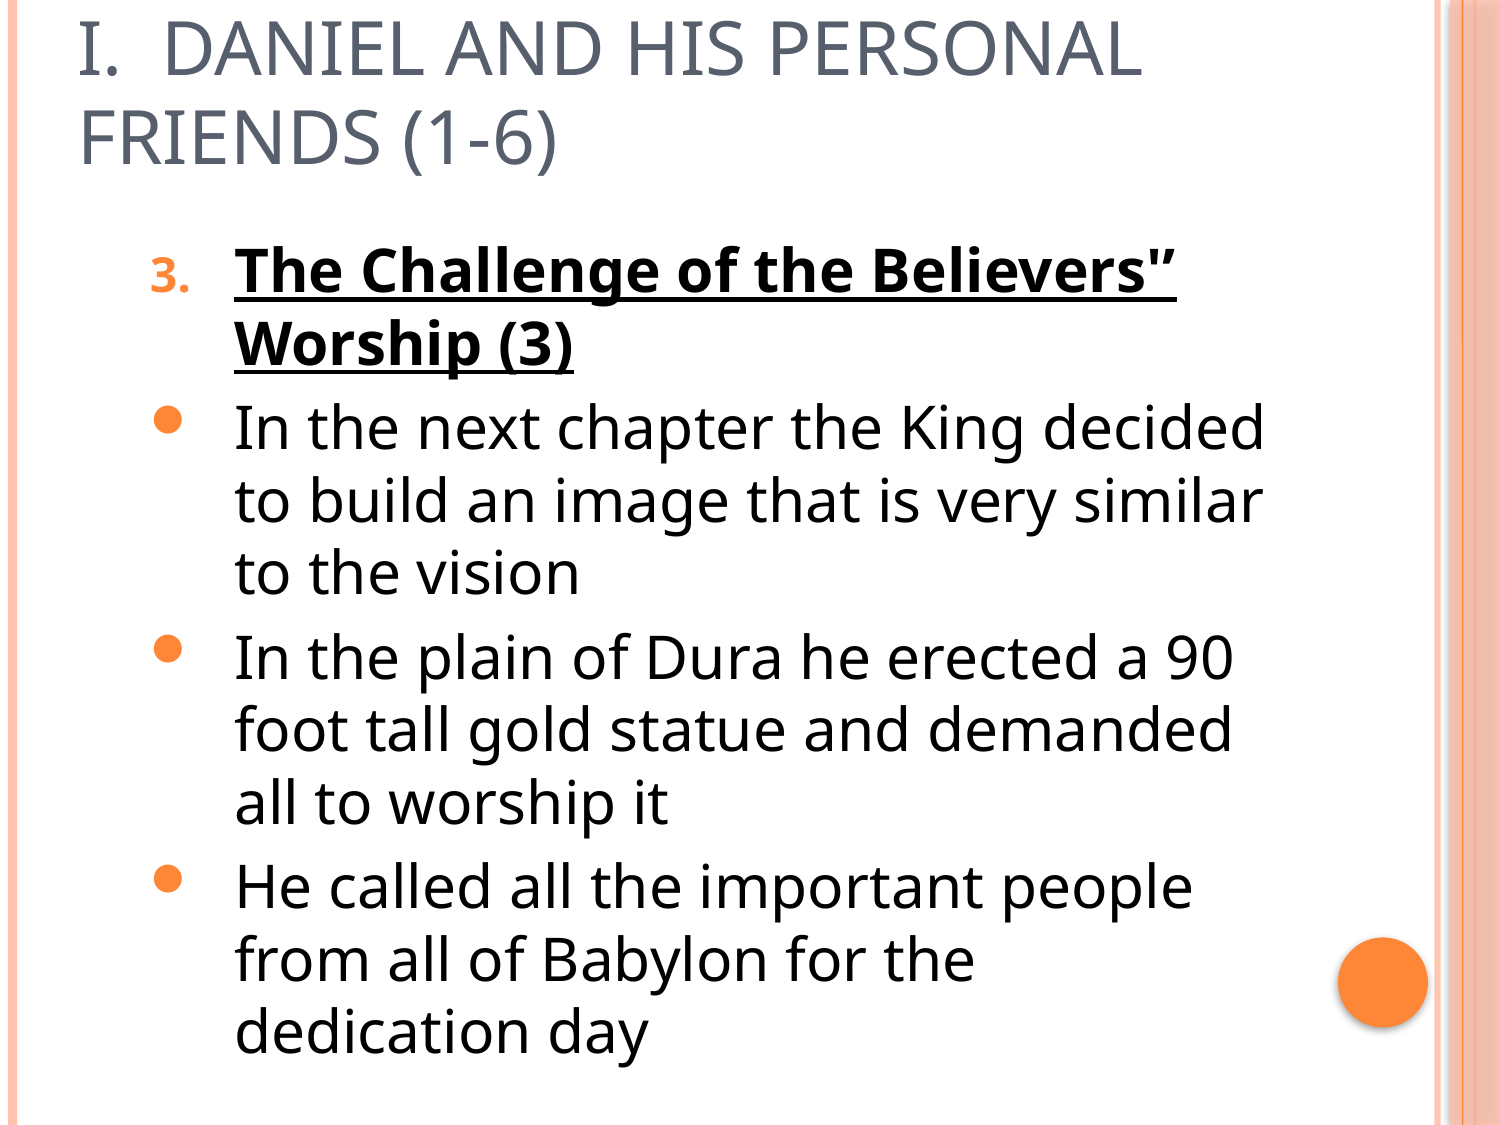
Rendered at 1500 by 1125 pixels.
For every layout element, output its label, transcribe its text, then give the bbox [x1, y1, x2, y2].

list The Challenge of the Believers'’ Worship (3) In the next chapter the King decided to build an image that is very similar to the vision In the plain of Dura he erected a 90 foot tall gold statue and demanded all to worship it He called all the important people from all of Babylon for the dedication day [75, 224, 1300, 1075]
title I. Daniel and His Personal Friends (1-6) [62, 0, 1288, 188]
